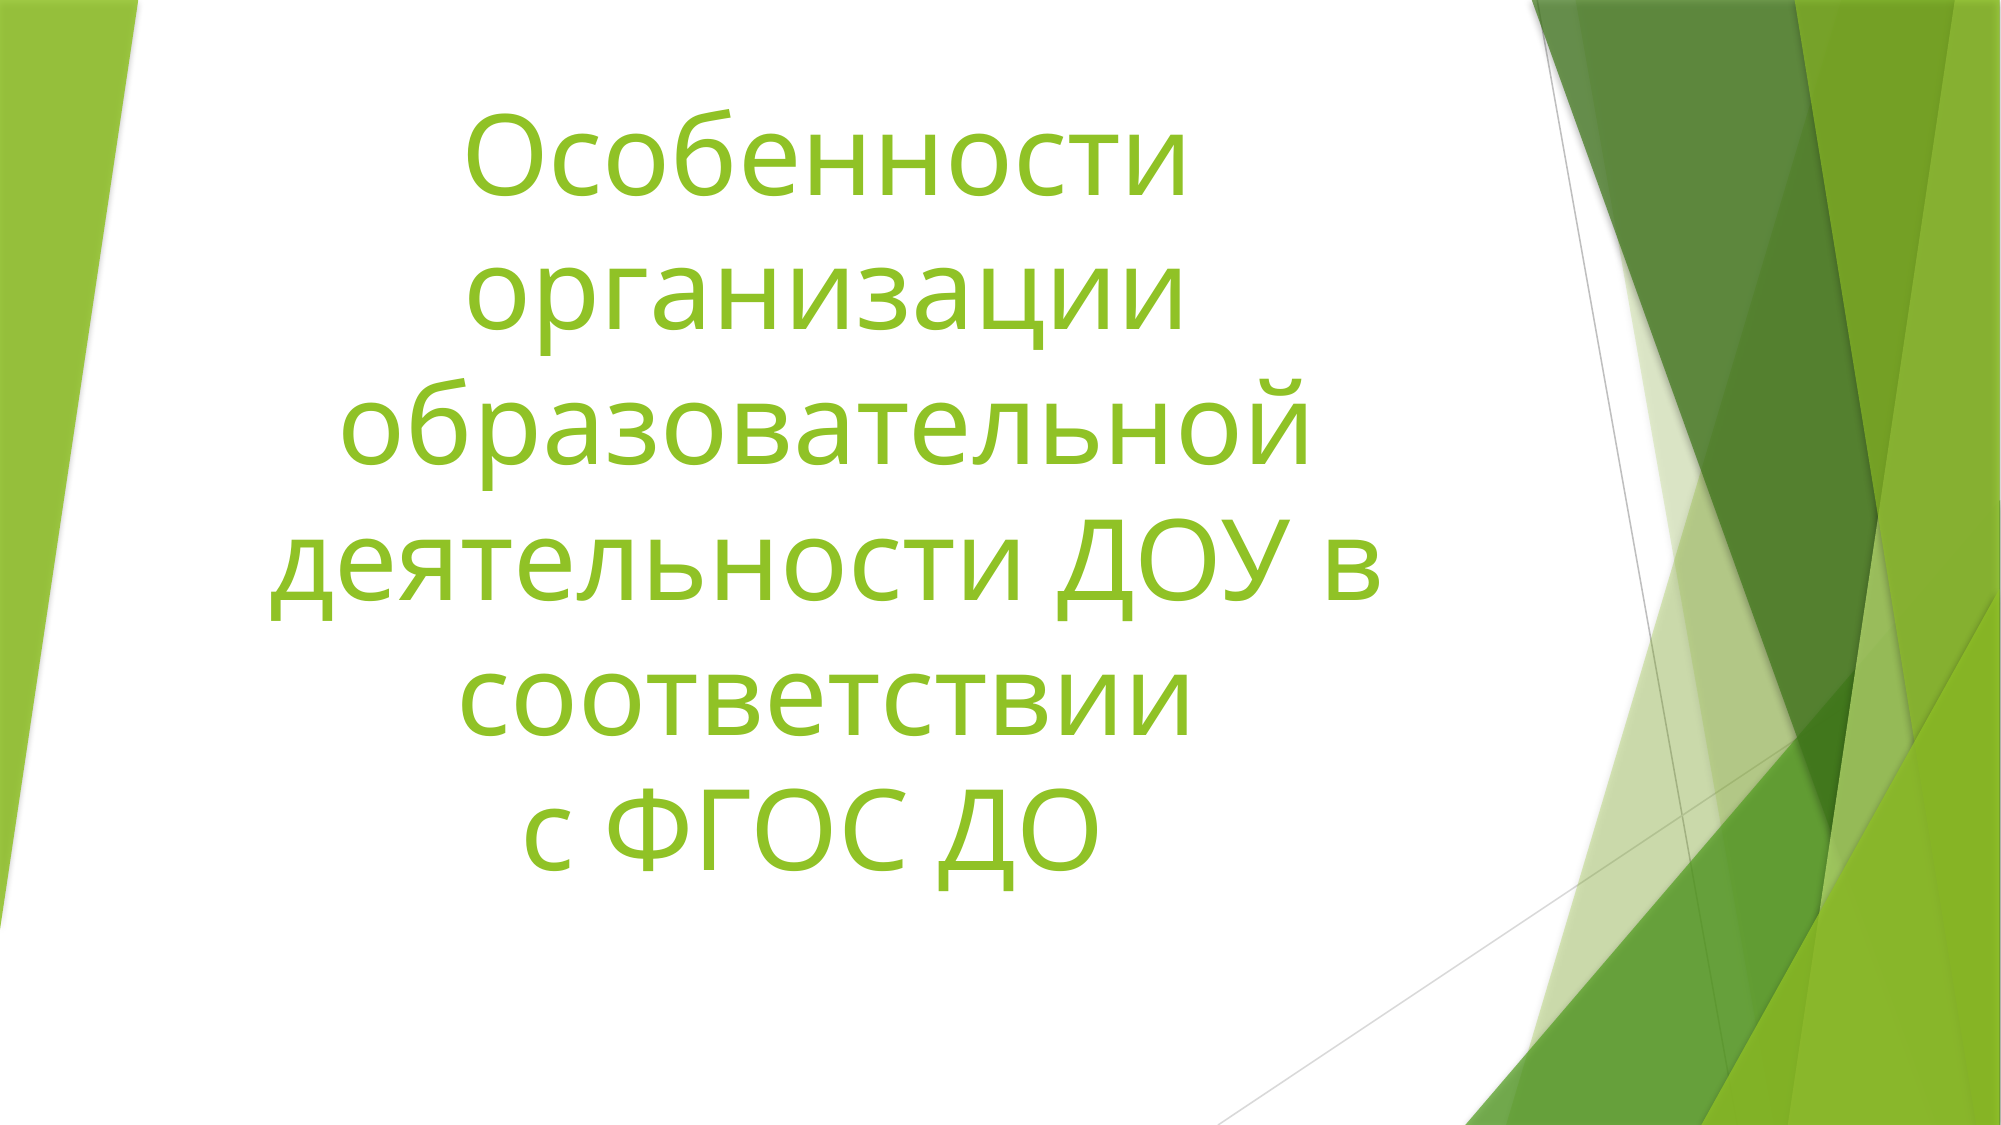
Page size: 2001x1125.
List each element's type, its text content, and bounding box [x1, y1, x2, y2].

title Особенности организации образовательной деятельности ДОУ в соответствии с ФГОС ДО [189, 147, 1464, 900]
